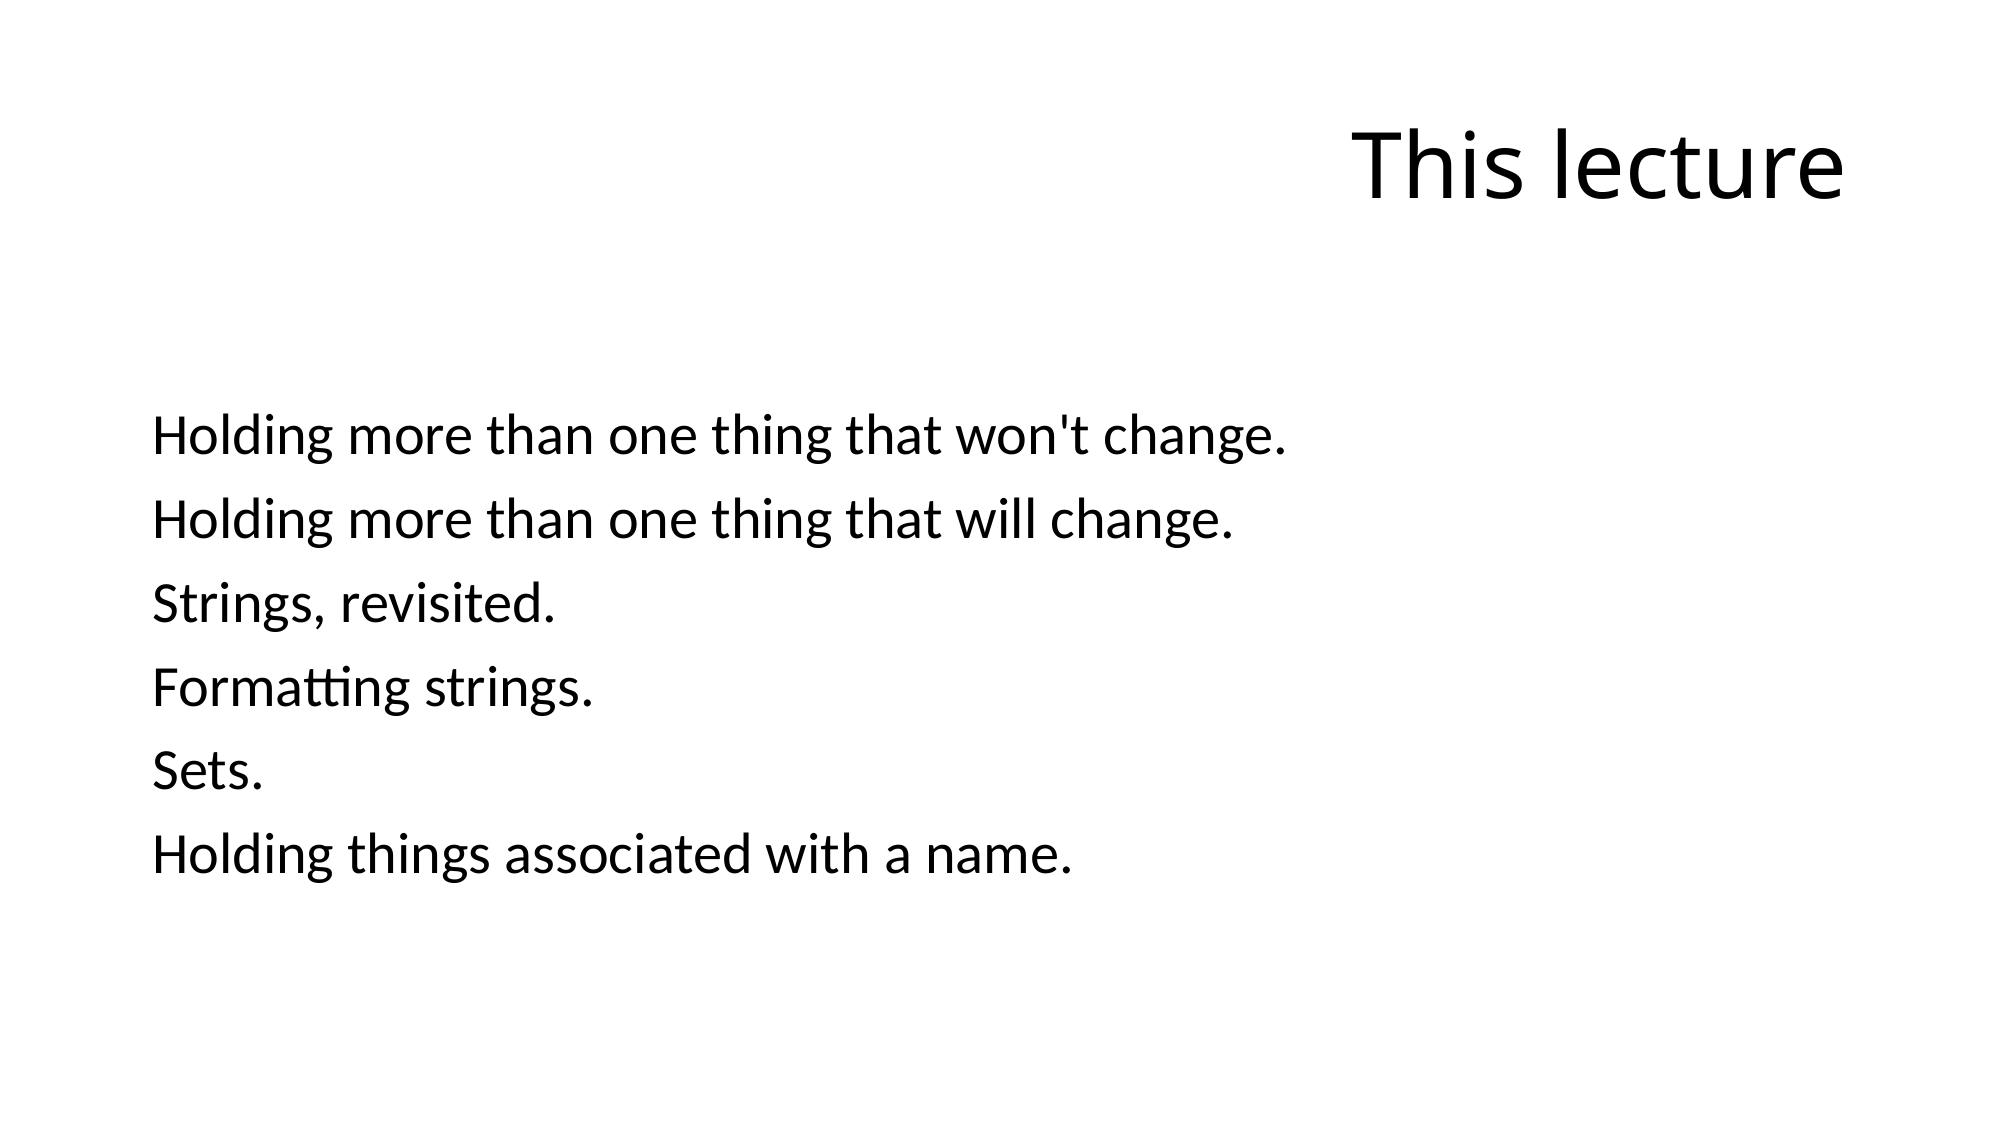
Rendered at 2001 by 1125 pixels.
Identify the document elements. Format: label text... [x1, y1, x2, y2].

title This lecture [137, 59, 1863, 278]
list Holding more than one thing that won't change. Holding more than one thing that will change. Strings, revisited. Formatting strings. Sets. Holding things associated with a name. [137, 396, 1863, 1014]
